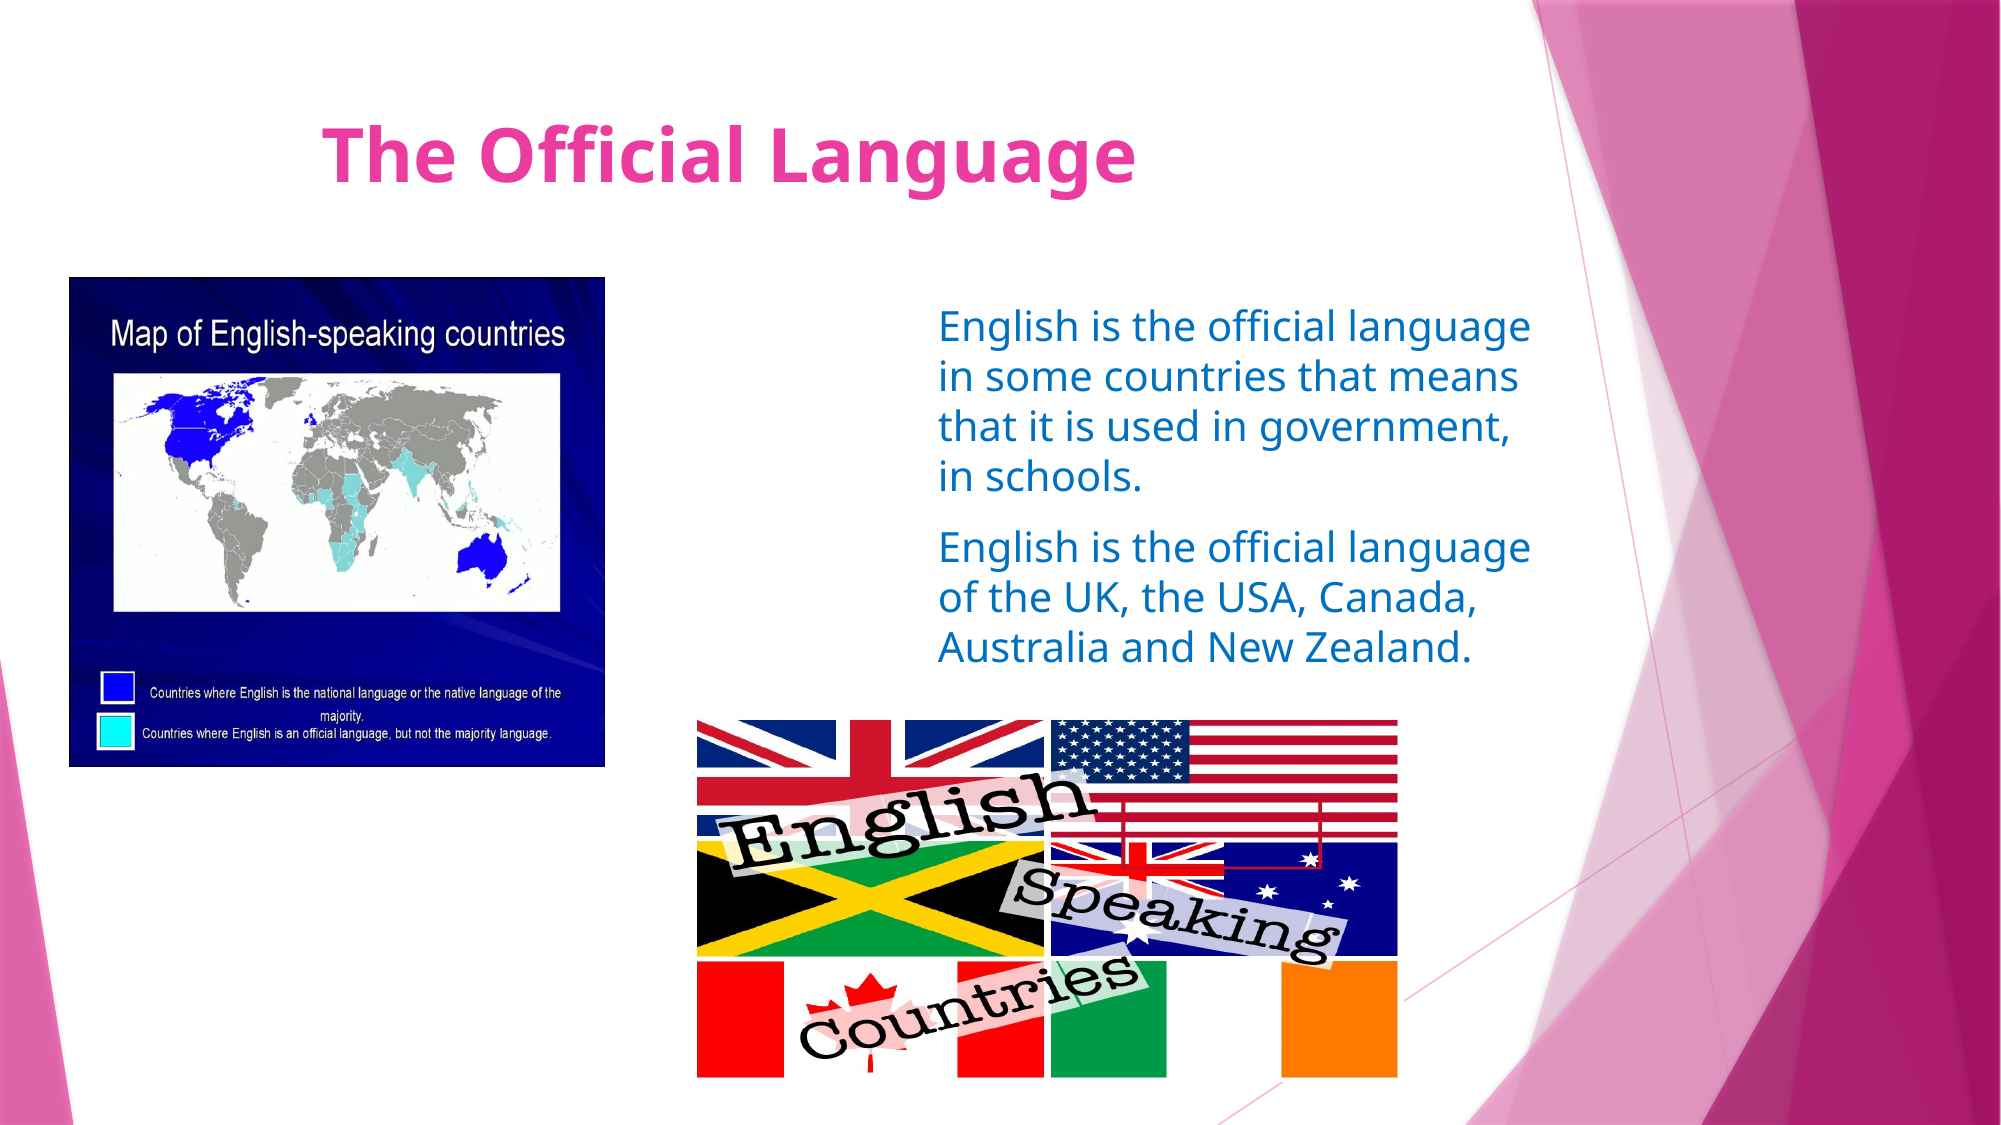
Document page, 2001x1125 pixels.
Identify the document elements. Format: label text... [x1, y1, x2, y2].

picture [689, 714, 1404, 1083]
picture [68, 276, 606, 767]
list English is the official language in some countries that means that it is used in government, in schools. English is the official language of the UK, the USA, Canada, Australia and New Zealand. [922, 291, 1549, 929]
title The Official Language [111, 99, 1522, 317]
